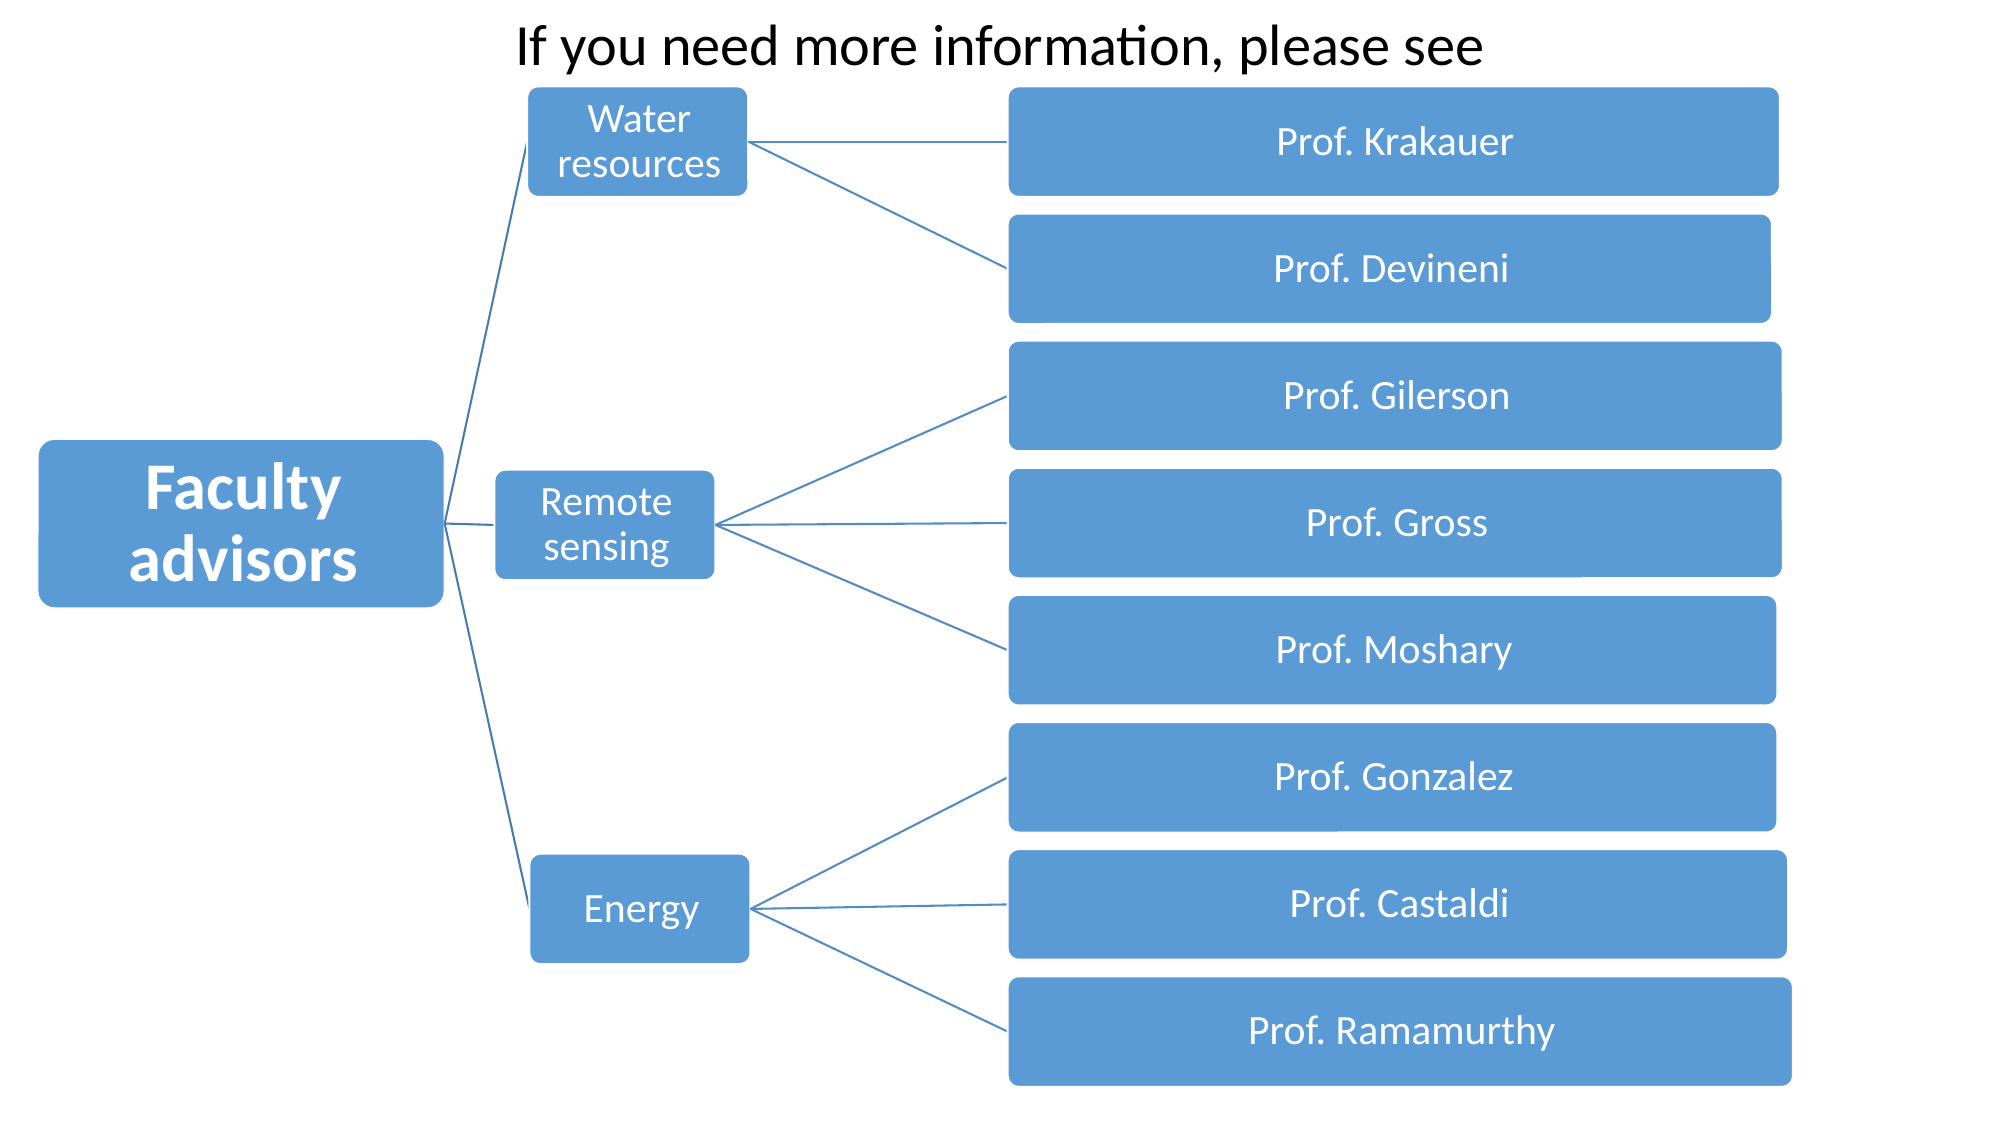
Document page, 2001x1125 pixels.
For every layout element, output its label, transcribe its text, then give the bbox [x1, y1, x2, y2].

text_box If you need more information, please see [500, 0, 1500, 85]
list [37, 85, 1959, 1088]
